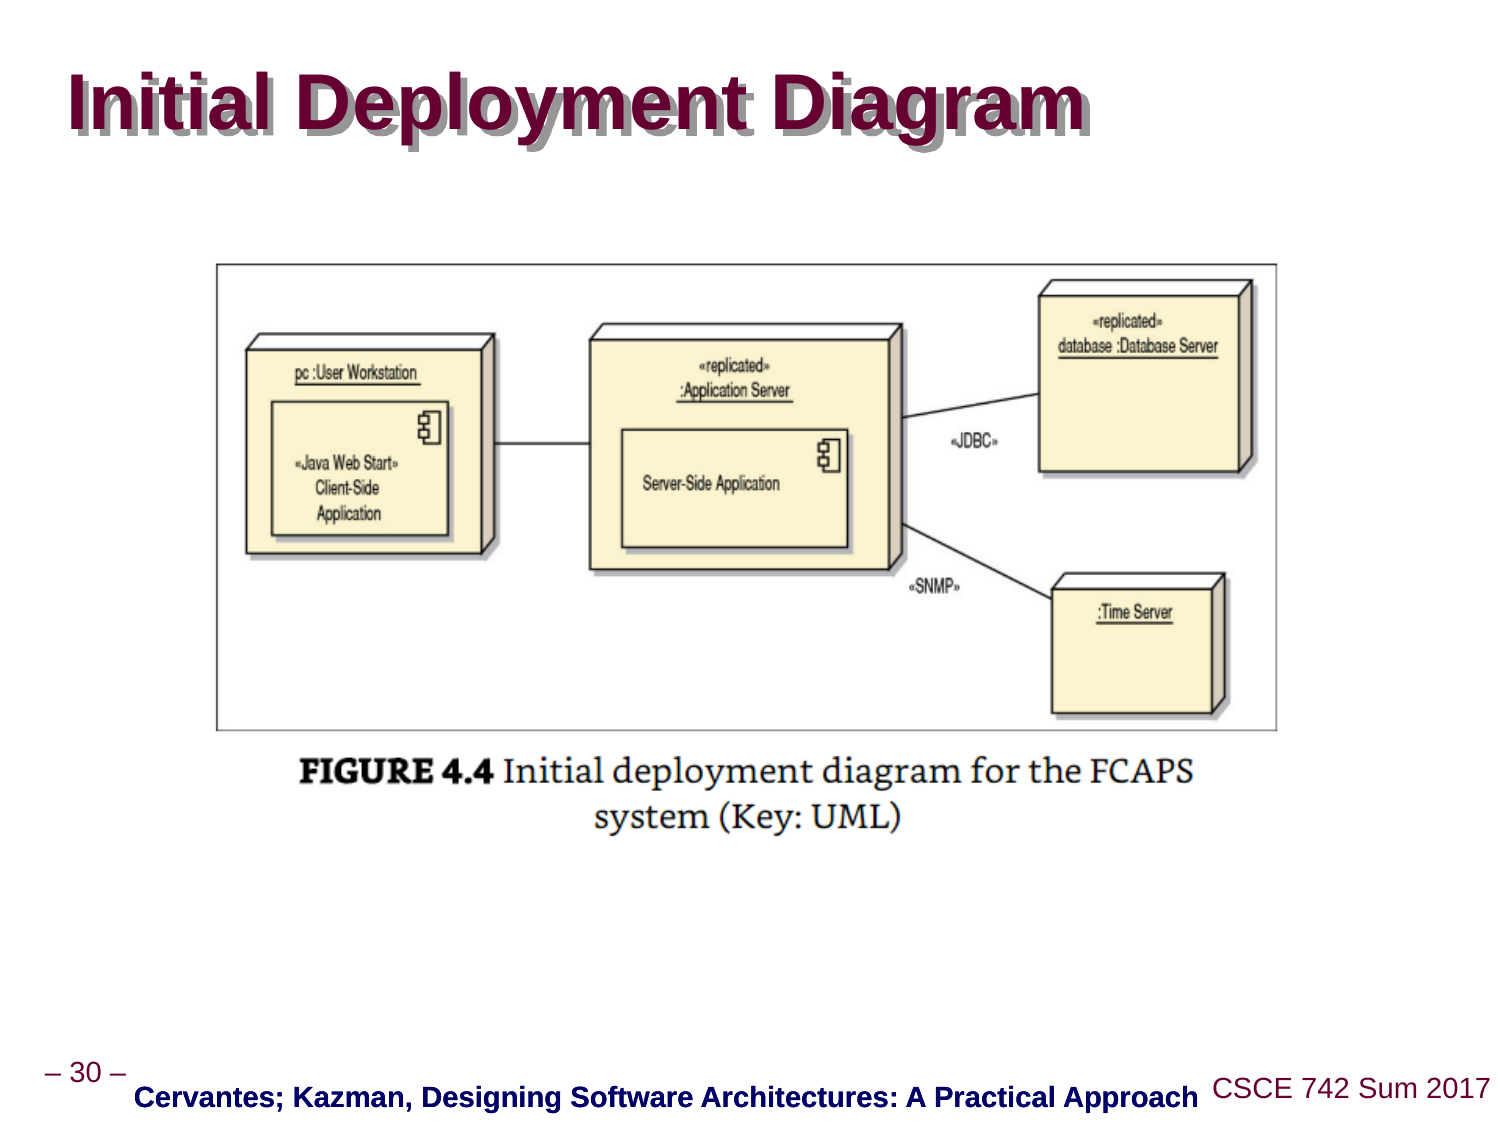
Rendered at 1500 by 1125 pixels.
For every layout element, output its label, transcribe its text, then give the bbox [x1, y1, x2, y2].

title Initial Deployment Diagram [66, 40, 1497, 169]
picture [207, 256, 1293, 869]
